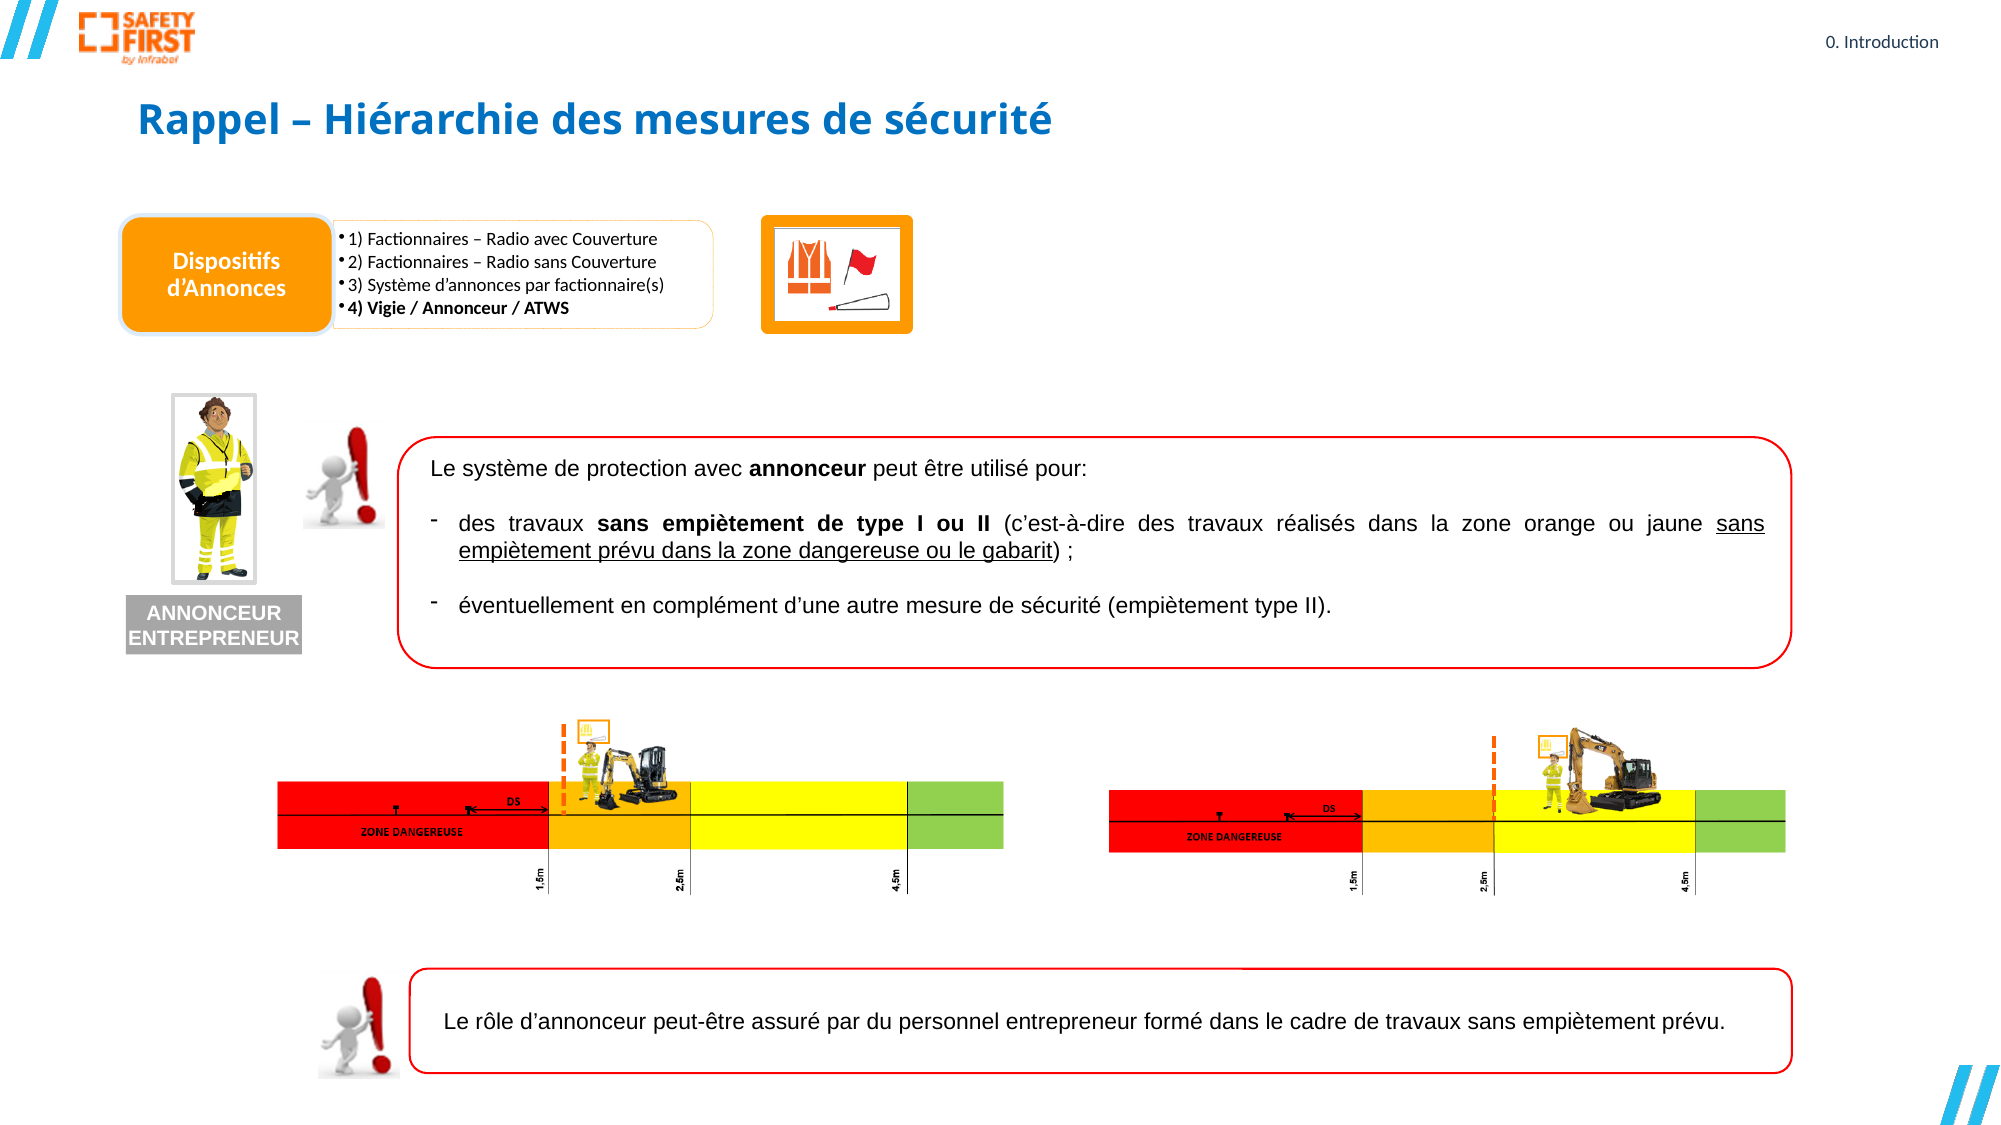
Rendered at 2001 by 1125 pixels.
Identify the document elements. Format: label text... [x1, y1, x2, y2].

picture [174, 397, 253, 581]
picture [302, 420, 385, 529]
picture [1940, 1065, 2000, 1125]
text_box 1) Factionnaires – Radio avec Couverture 2) Factionnaires – Radio sans Couverture 3) Système d’annonces par factionnaire(s) 4) Vigie / Annonceur / ATWS [332, 219, 715, 330]
list 0. Introduction [1586, 25, 1954, 85]
picture [267, 693, 1009, 899]
picture [1100, 693, 1790, 900]
picture [773, 227, 901, 322]
picture [79, 12, 195, 65]
text_box ANNONCEUR ENTREPRENEUR [125, 595, 302, 655]
text_box [397, 437, 1792, 669]
text_box [409, 968, 1792, 1074]
text_box Dispositifs d’Annonces [120, 215, 334, 335]
picture [0, 0, 59, 59]
picture [318, 970, 400, 1079]
text_box Rappel – Hiérarchie des mesures de sécurité [137, 92, 1461, 176]
